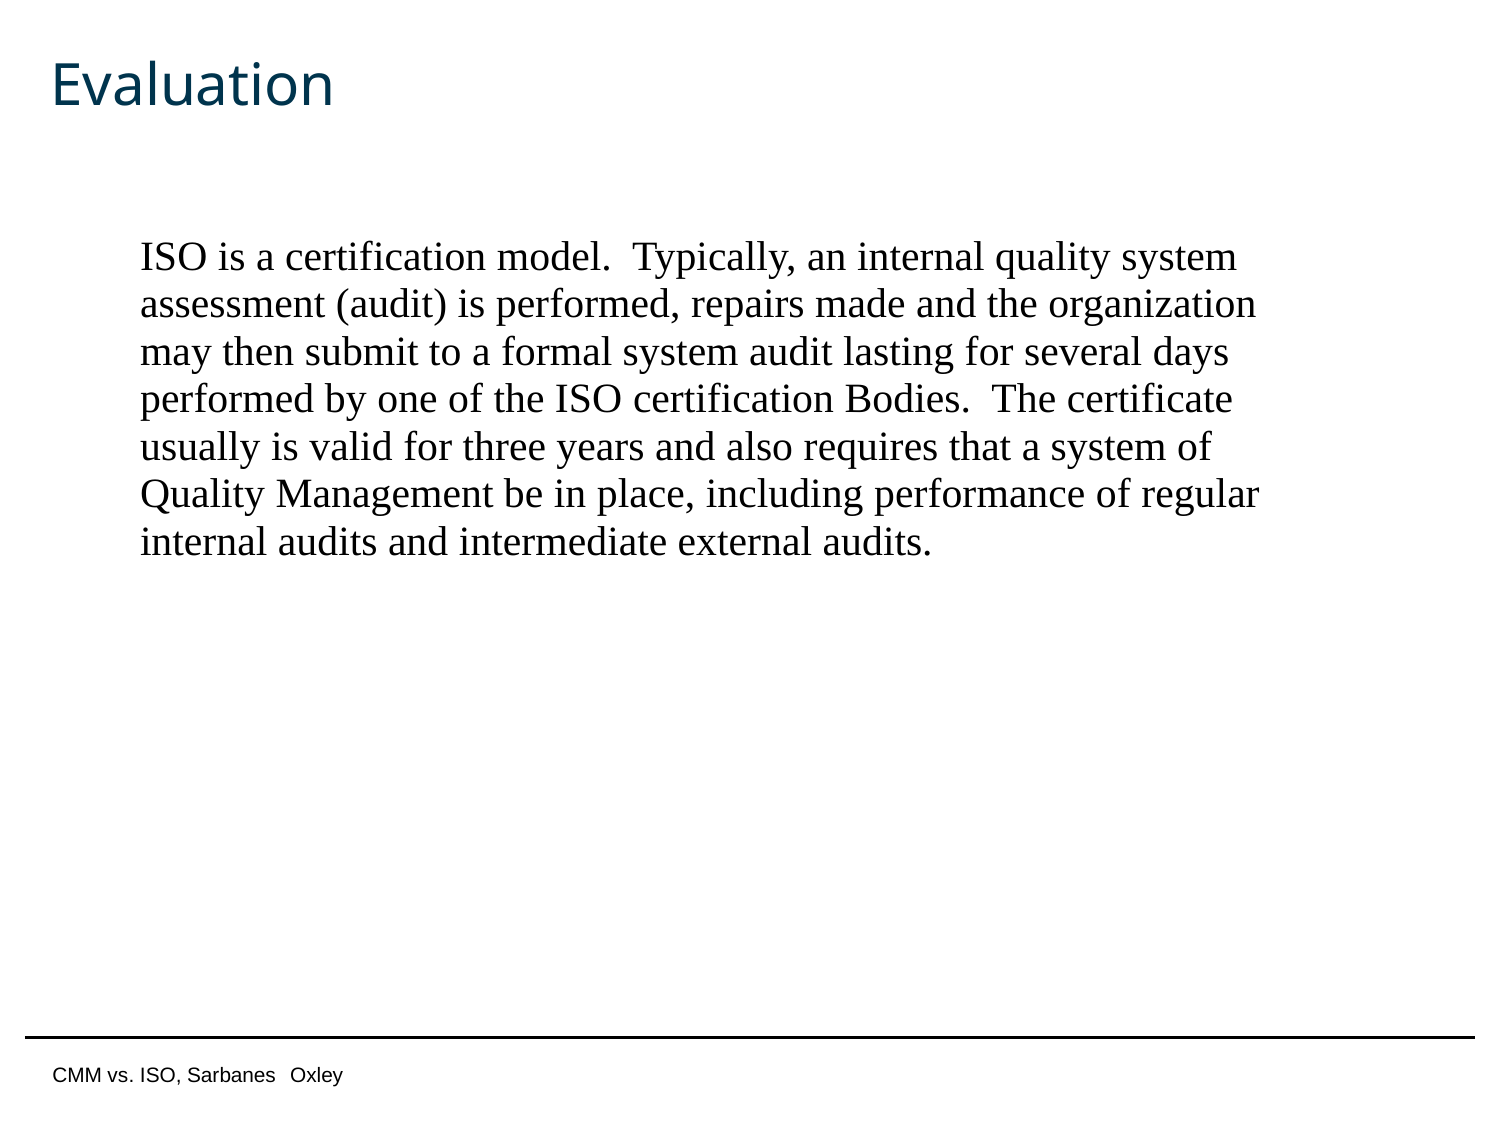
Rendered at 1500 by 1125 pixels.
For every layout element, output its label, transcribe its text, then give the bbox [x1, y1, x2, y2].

list ISO is a certification model. Typically, an internal quality system assessment (audit) is performed, repairs made and the organization may then submit to a formal system audit lasting for several days performed by one of the ISO certification Bodies. The certificate usually is valid for three years and also requires that a system of Quality Management be in place, including performance of regular internal audits and intermediate external audits. [124, 224, 1326, 729]
title Evaluation [35, 29, 1426, 143]
